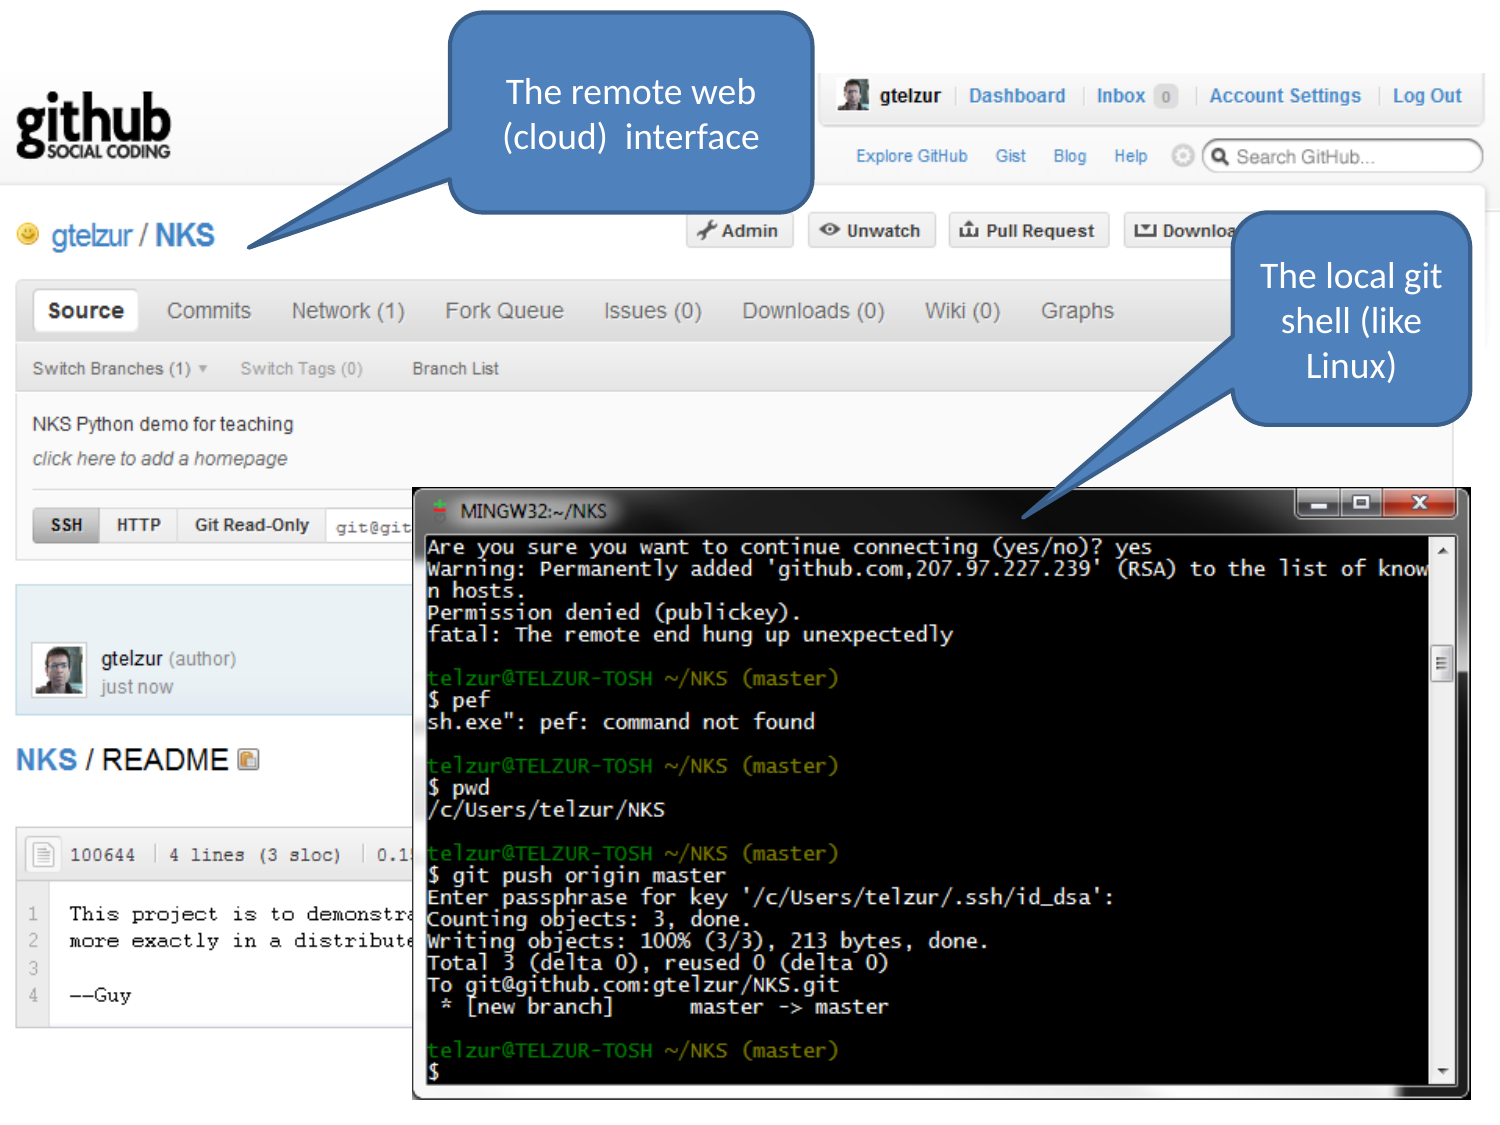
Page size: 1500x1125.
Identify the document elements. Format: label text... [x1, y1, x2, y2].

text_box The remote web (cloud) interface [447, 10, 815, 71]
picture [0, 73, 1500, 1101]
